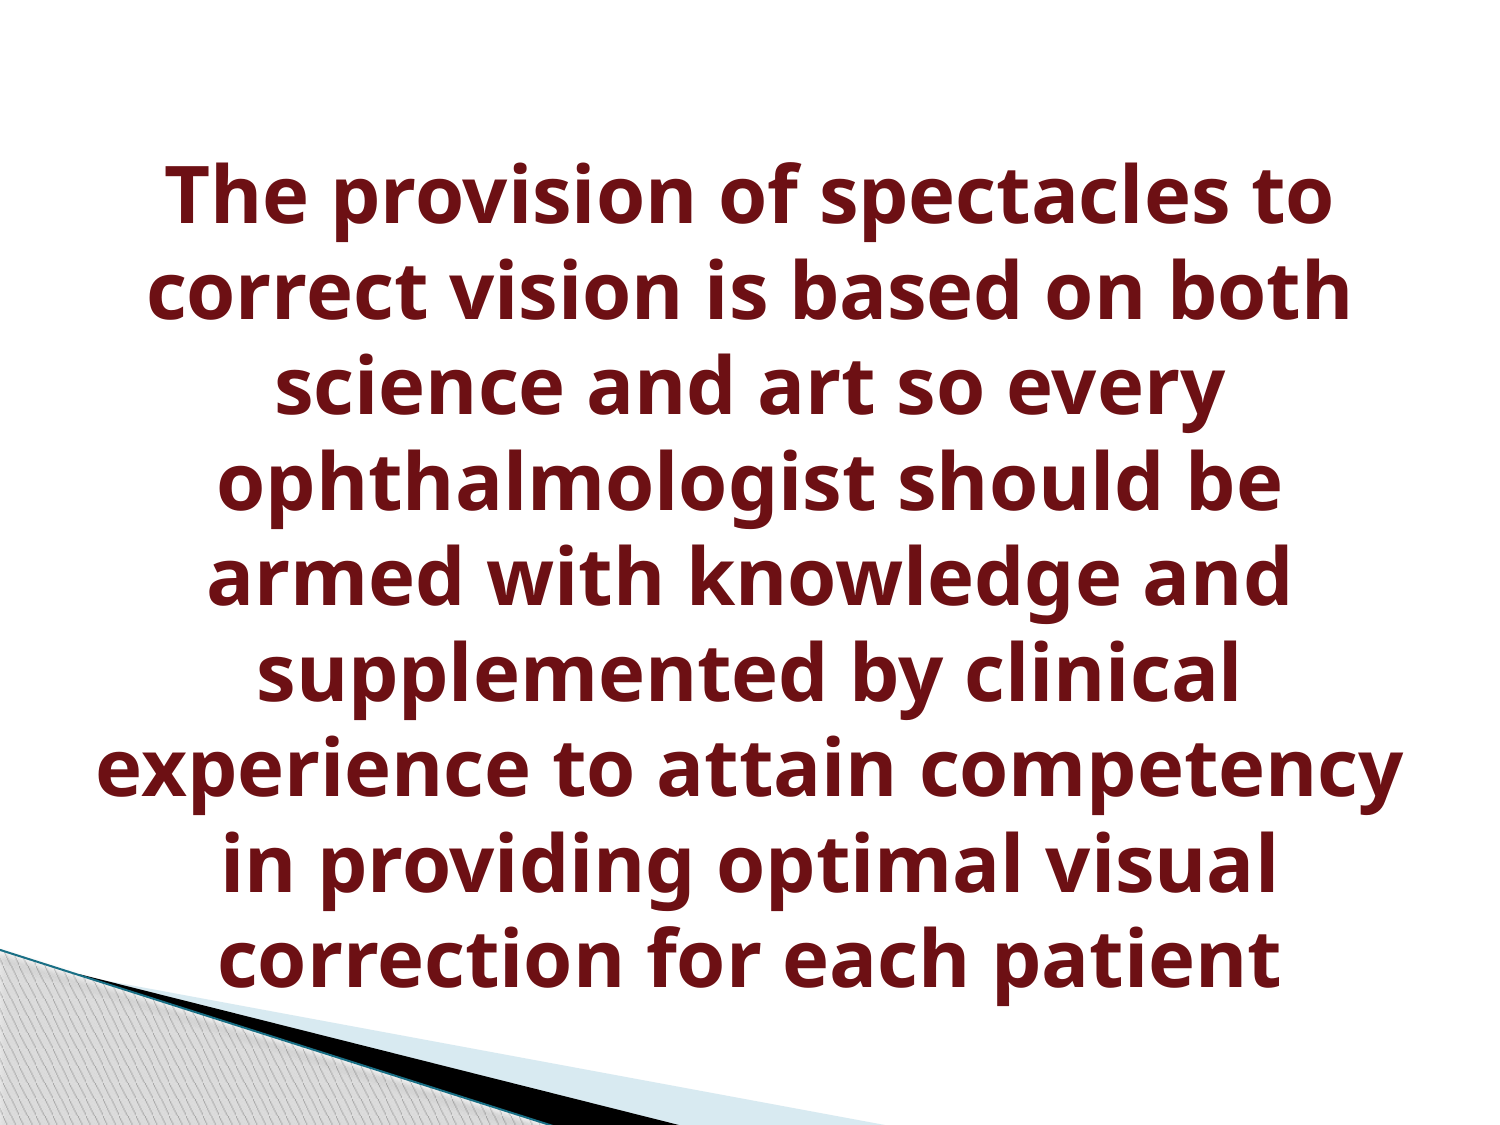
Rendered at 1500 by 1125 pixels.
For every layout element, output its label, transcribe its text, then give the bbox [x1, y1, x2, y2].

list The provision of spectacles to correct vision is based on both science and art so every ophthalmologist should be armed with knowledge and supplemented by clinical experience to attain competency in providing optimal visual correction for each patient [75, 50, 1425, 1023]
